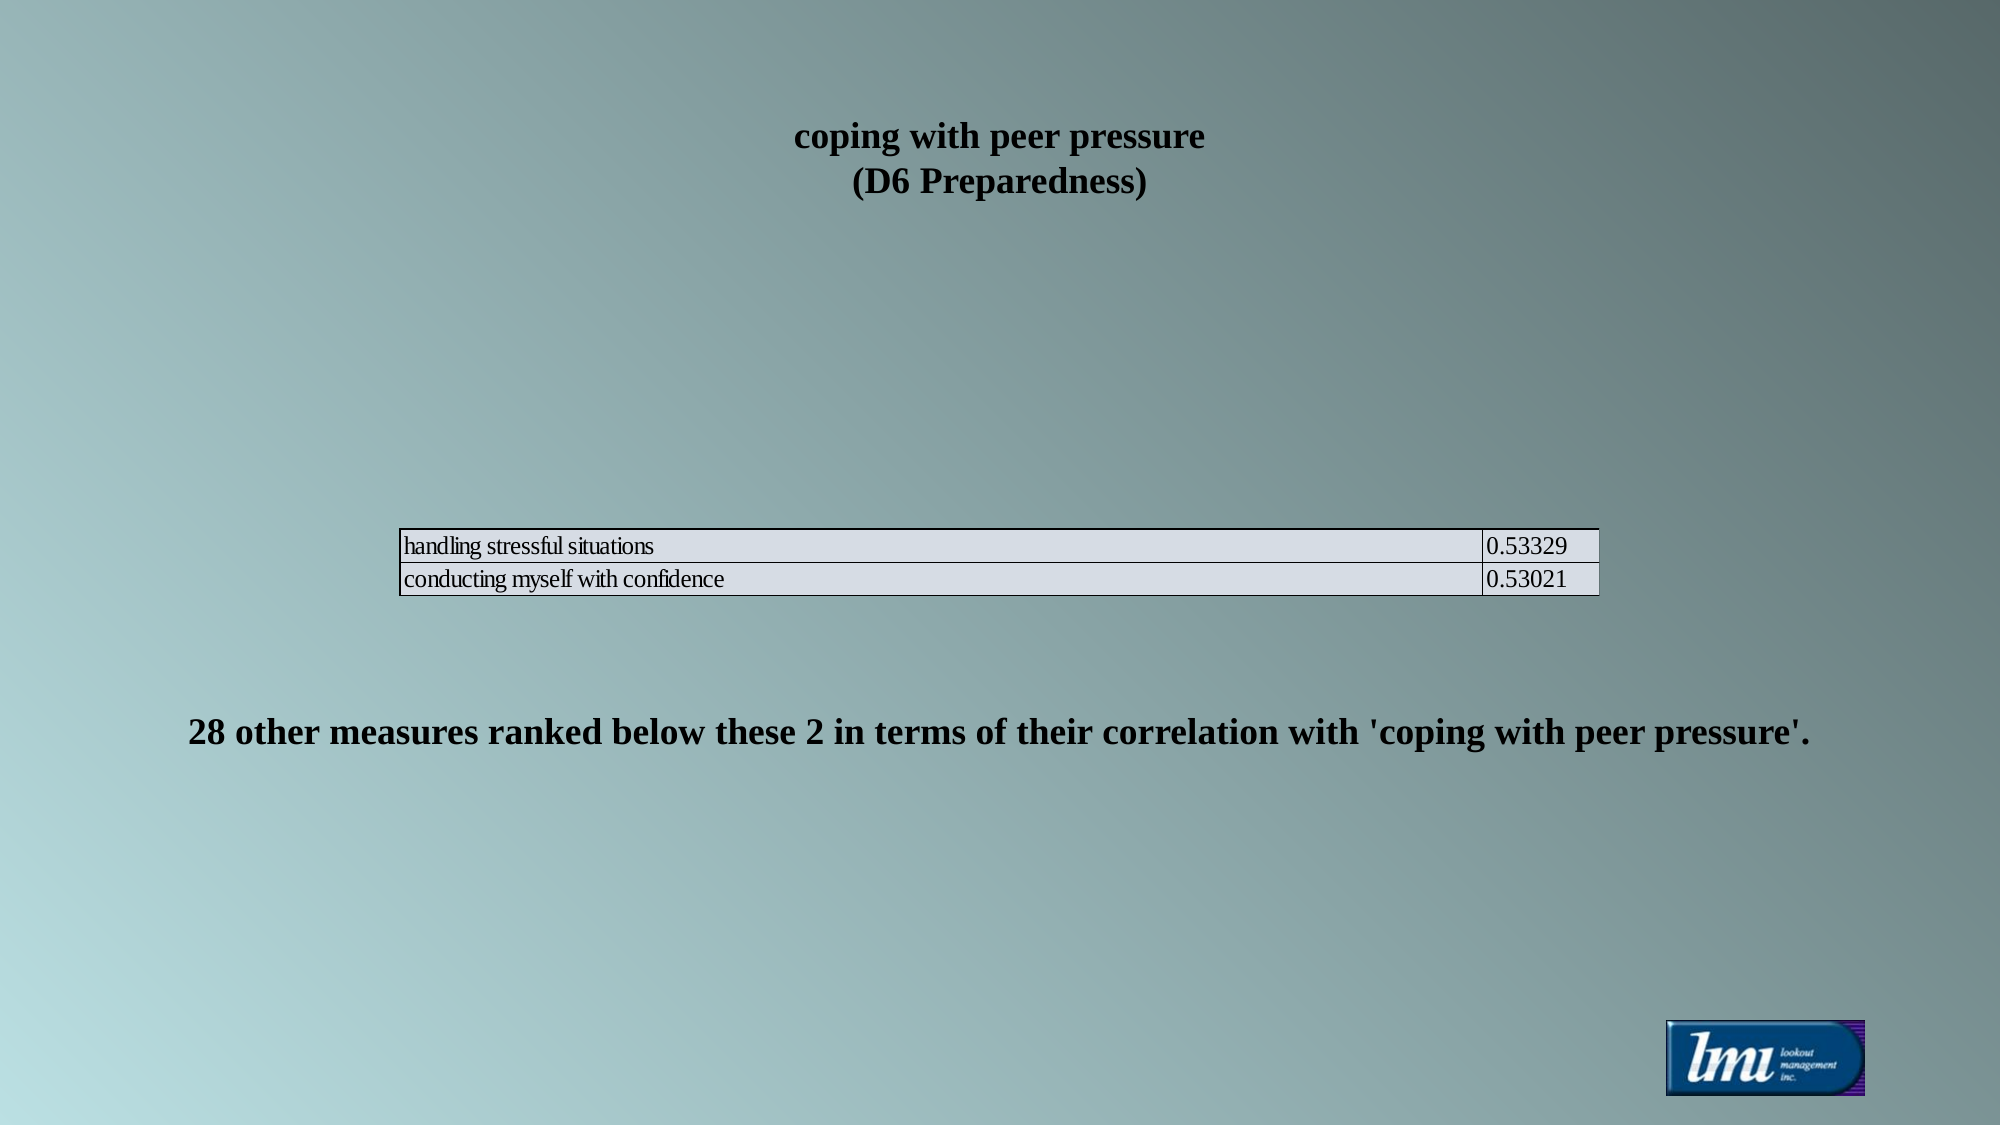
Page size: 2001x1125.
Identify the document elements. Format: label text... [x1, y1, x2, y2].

picture [399, 528, 1601, 597]
picture [1666, 1020, 1865, 1096]
text_box 28 other measures ranked below these 2 in terms of their correlation with 'coping with peer pressure'. [166, 699, 1834, 760]
text_box coping with peer pressure (D6 Preparedness) [270, 104, 1730, 209]
